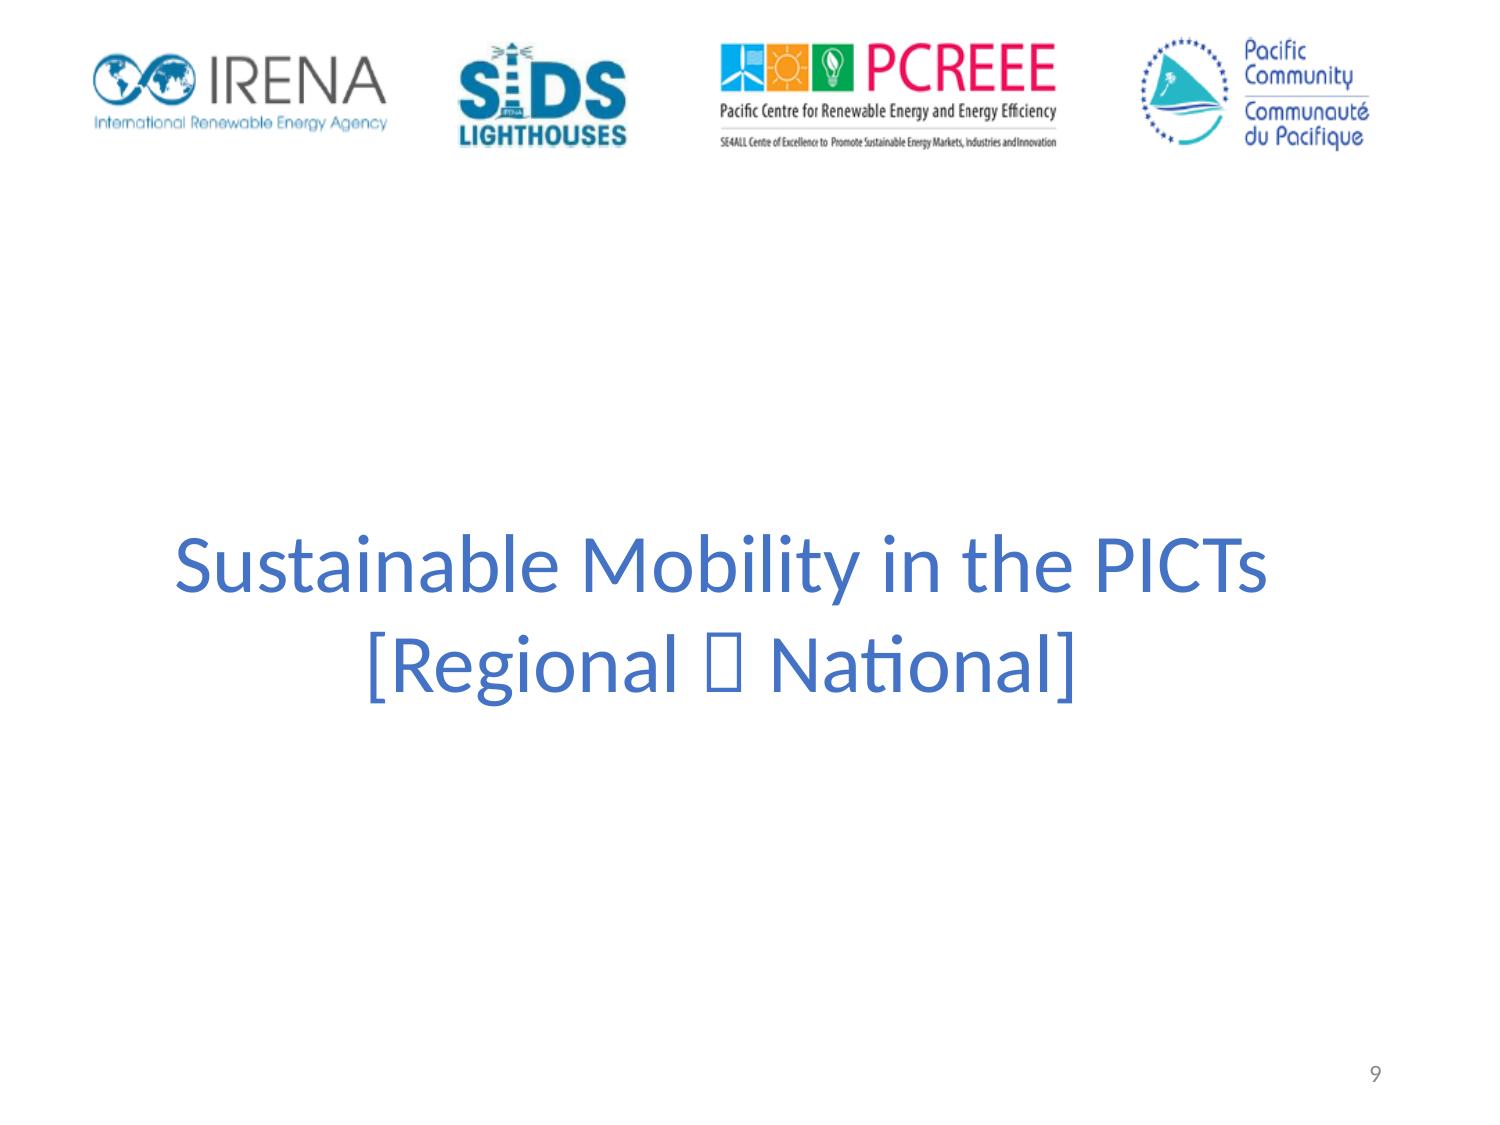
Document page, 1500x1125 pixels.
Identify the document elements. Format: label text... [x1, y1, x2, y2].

slide_number 9 [1059, 1042, 1397, 1103]
text_box Sustainable Mobility in the PICTs [Regional  National] [47, 501, 1397, 717]
